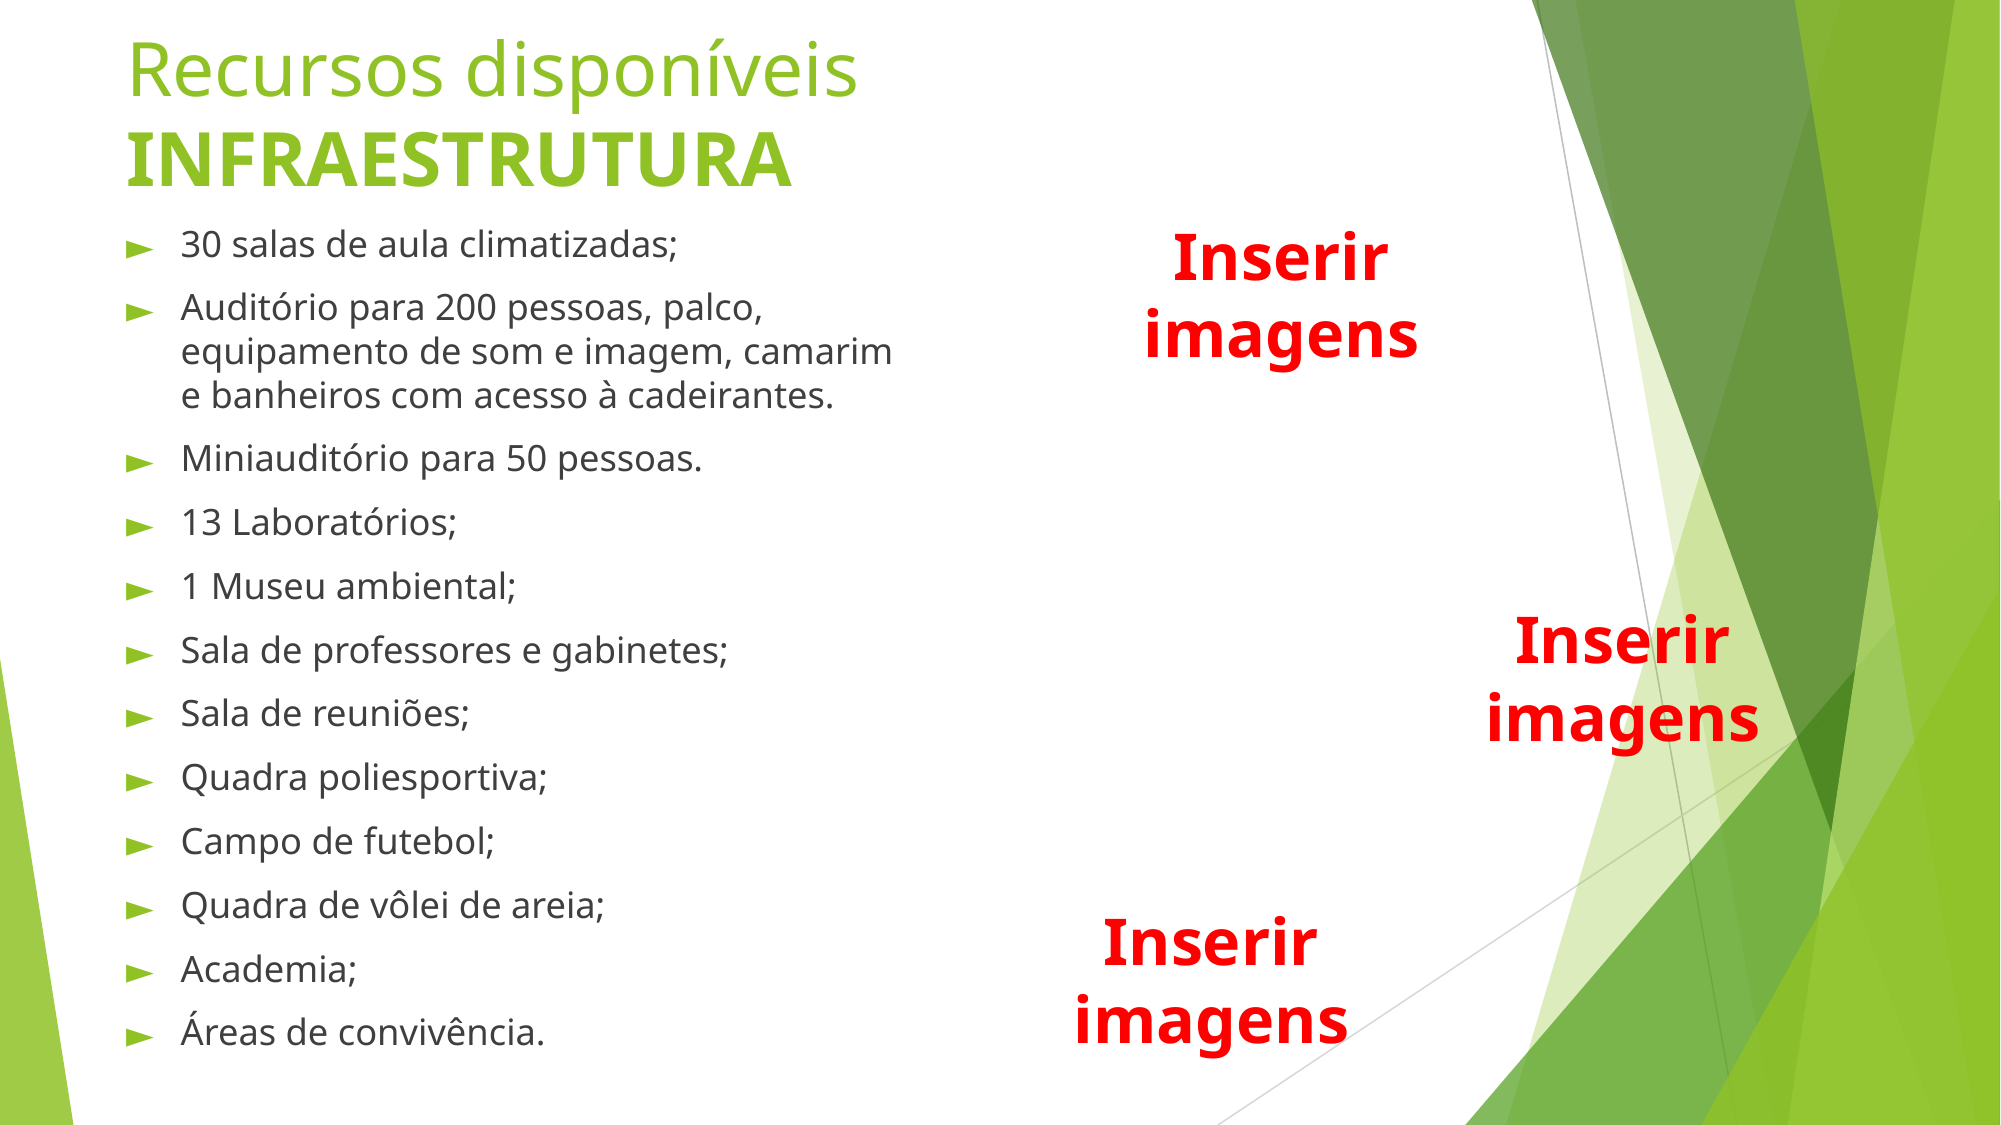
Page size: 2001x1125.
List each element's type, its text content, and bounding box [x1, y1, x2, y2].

title Recursos disponíveis INFRAESTRUTURA [111, 14, 1522, 317]
text_box Inserir imagens [1461, 591, 1785, 809]
text_box Inserir imagens [1049, 893, 1374, 1111]
text_box Inserir imagens [1119, 208, 1444, 425]
list 30 salas de aula climatizadas; Auditório para 200 pessoas, palco, equipamento de som e imagem, camarim e banheiros com acesso à cadeirantes. Miniauditório para 50 pessoas. 13 Laboratórios; 1 Museu ambiental; Sala de professores e gabinetes; Sala de reuniões; Quadra poliesportiva; Campo de futebol; Quadra de vôlei de areia; Academia; Áreas de convivência. [111, 213, 913, 1111]
